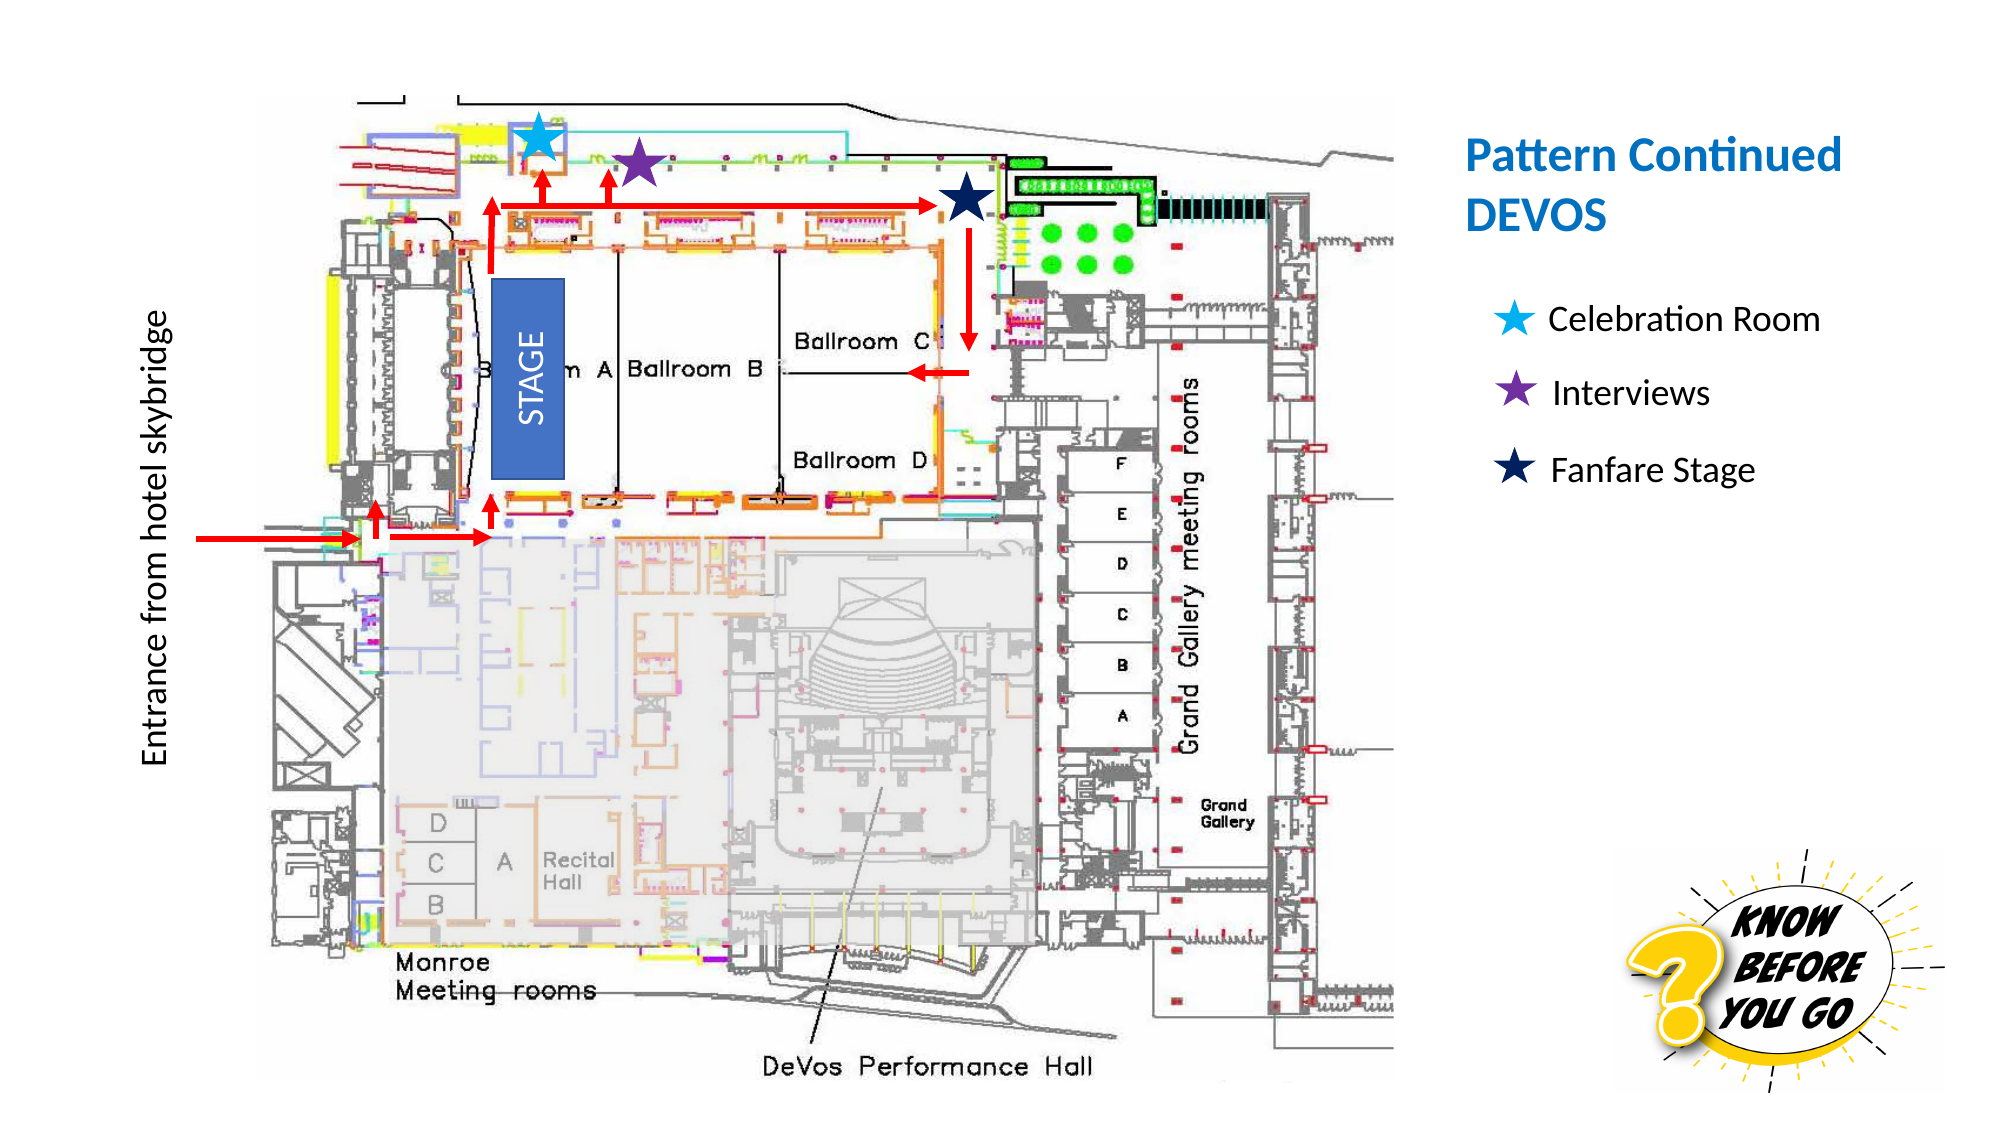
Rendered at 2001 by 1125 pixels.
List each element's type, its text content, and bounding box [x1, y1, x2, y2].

picture [182, 95, 1394, 1083]
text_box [1498, 360, 1727, 422]
text_box Pattern Continued DEVOS [1450, 114, 1859, 249]
picture [1613, 849, 1945, 1093]
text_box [1496, 286, 1839, 348]
text_box Entrance from hotel skybridge [121, 294, 181, 783]
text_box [1496, 437, 1773, 499]
